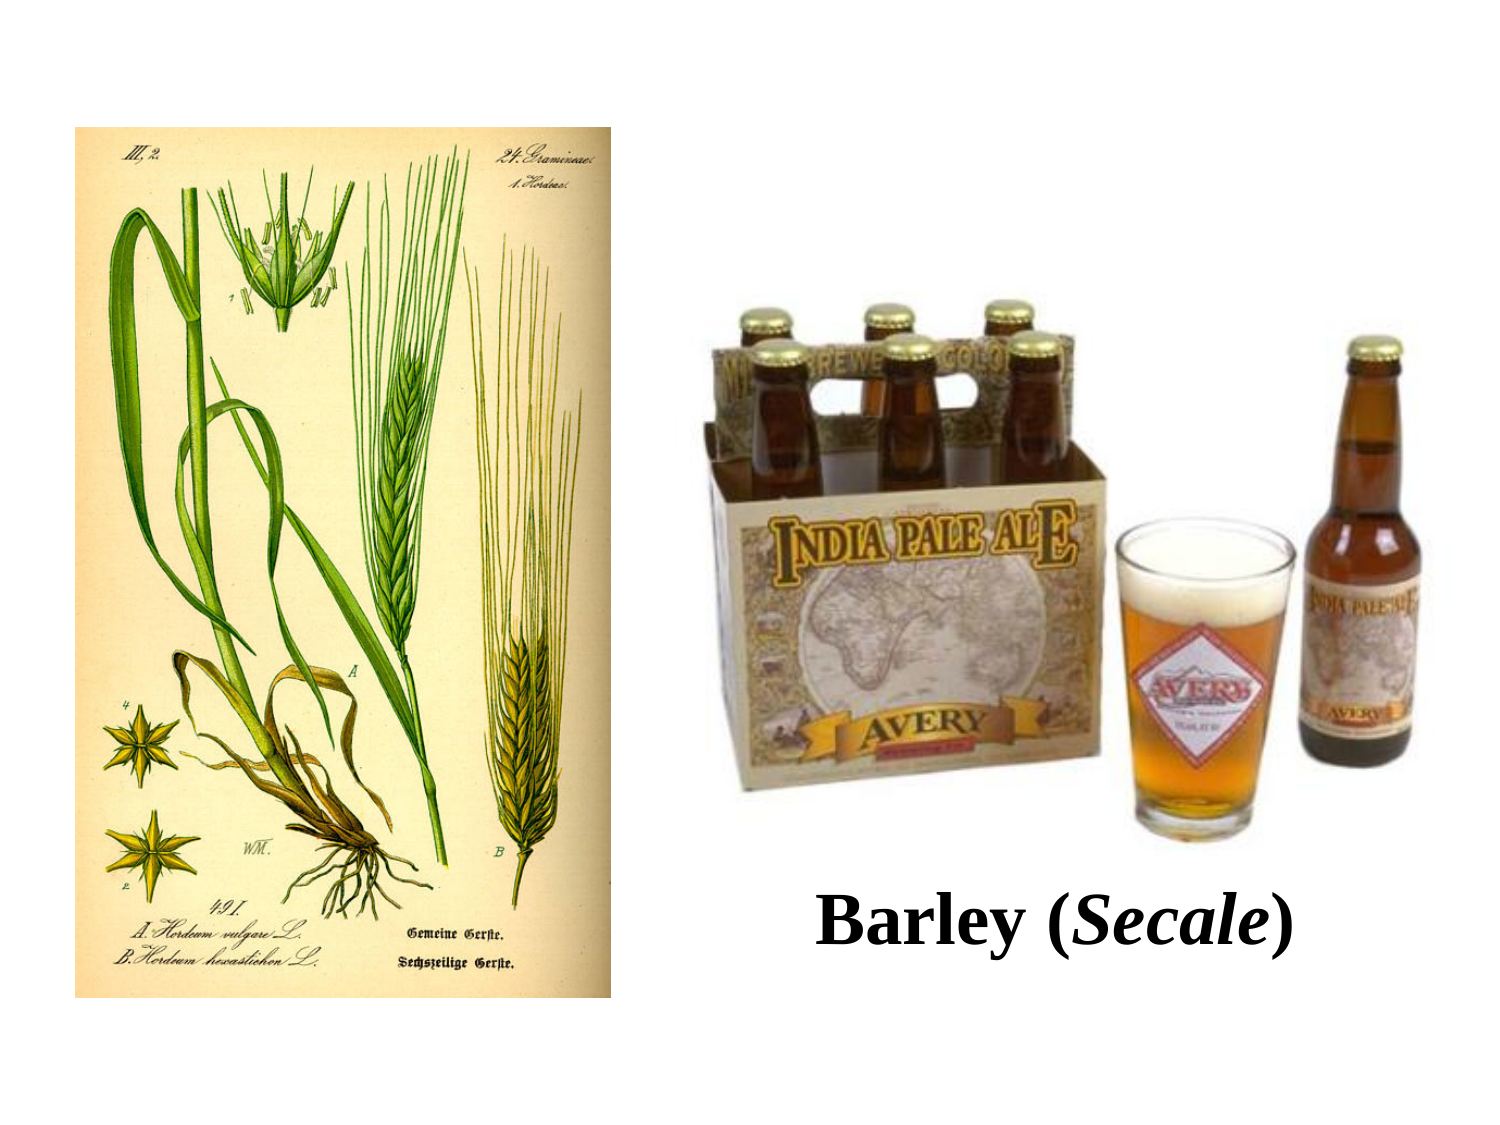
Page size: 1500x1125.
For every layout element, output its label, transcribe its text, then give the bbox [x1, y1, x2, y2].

picture [674, 260, 1451, 864]
picture [74, 127, 612, 998]
text_box Barley (Secale) [800, 872, 1311, 968]
